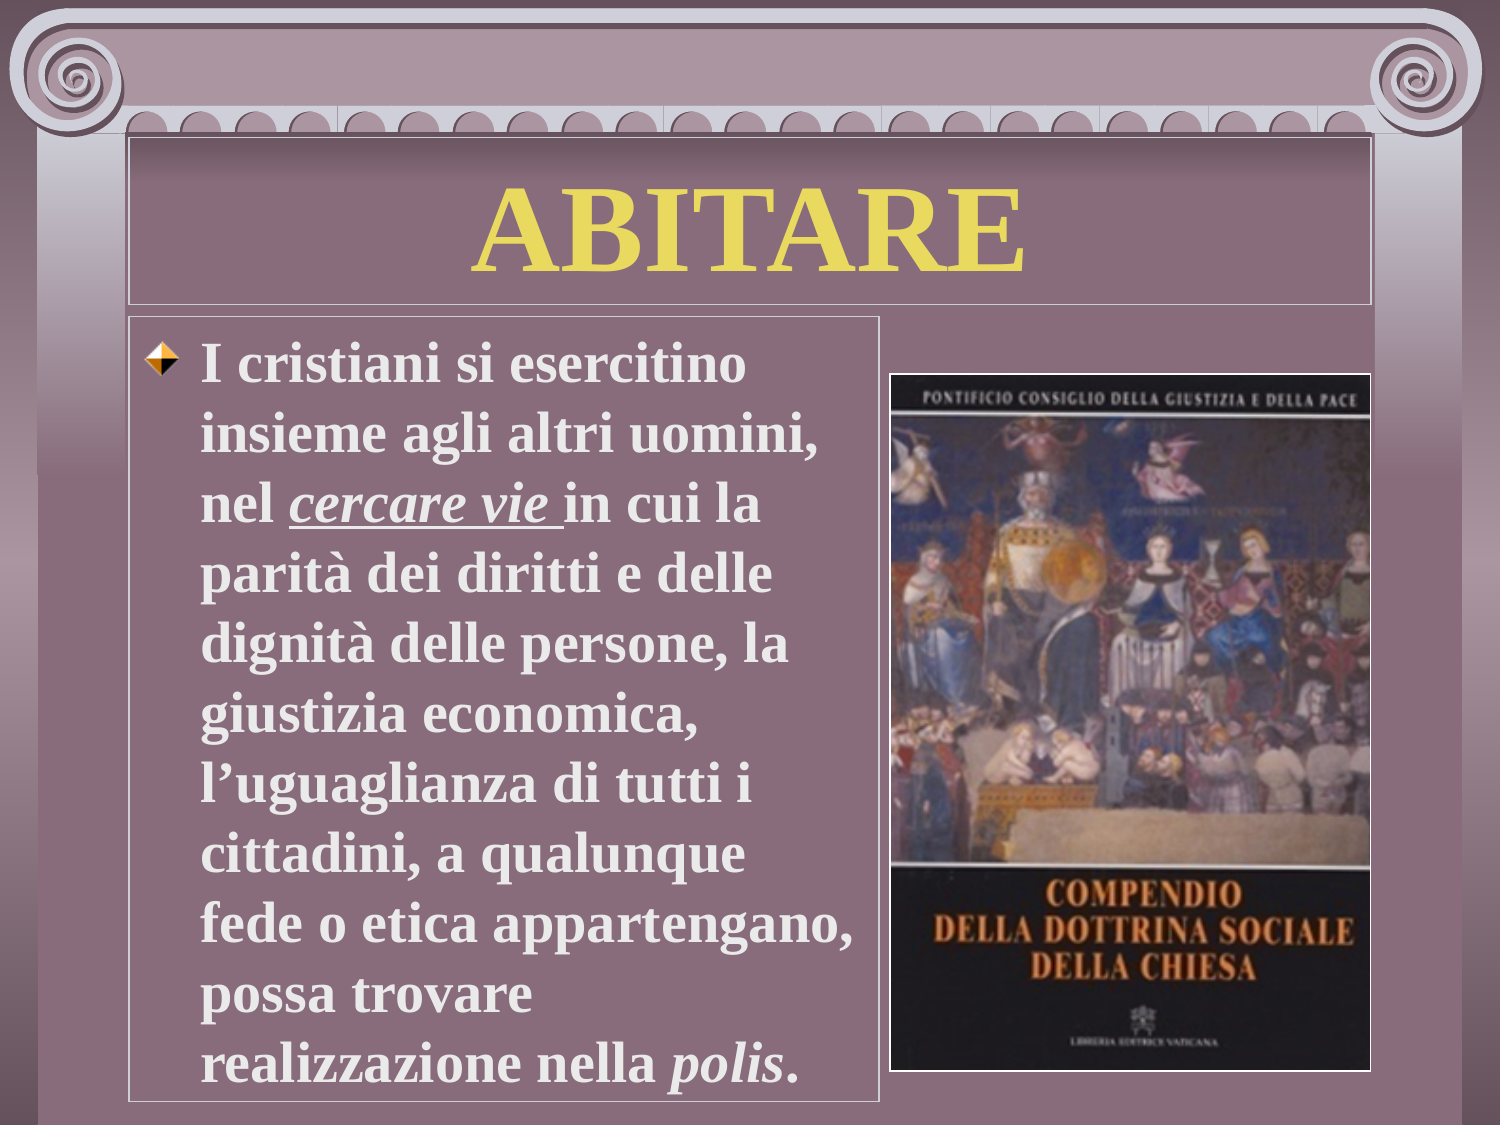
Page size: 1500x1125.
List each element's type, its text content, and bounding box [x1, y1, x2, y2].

title ABITARE [128, 137, 1372, 305]
list I cristiani si esercitino insieme agli altri uomini, nel cercare vie in cui la parità dei diritti e delle dignità delle persone, la giustizia economica, l’uguaglianza di tutti i cittadini, a qualunque fede o etica appartengano, possa trovare realizzazione nella polis. [128, 316, 880, 1102]
picture [143, 340, 181, 378]
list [890, 374, 1371, 1071]
